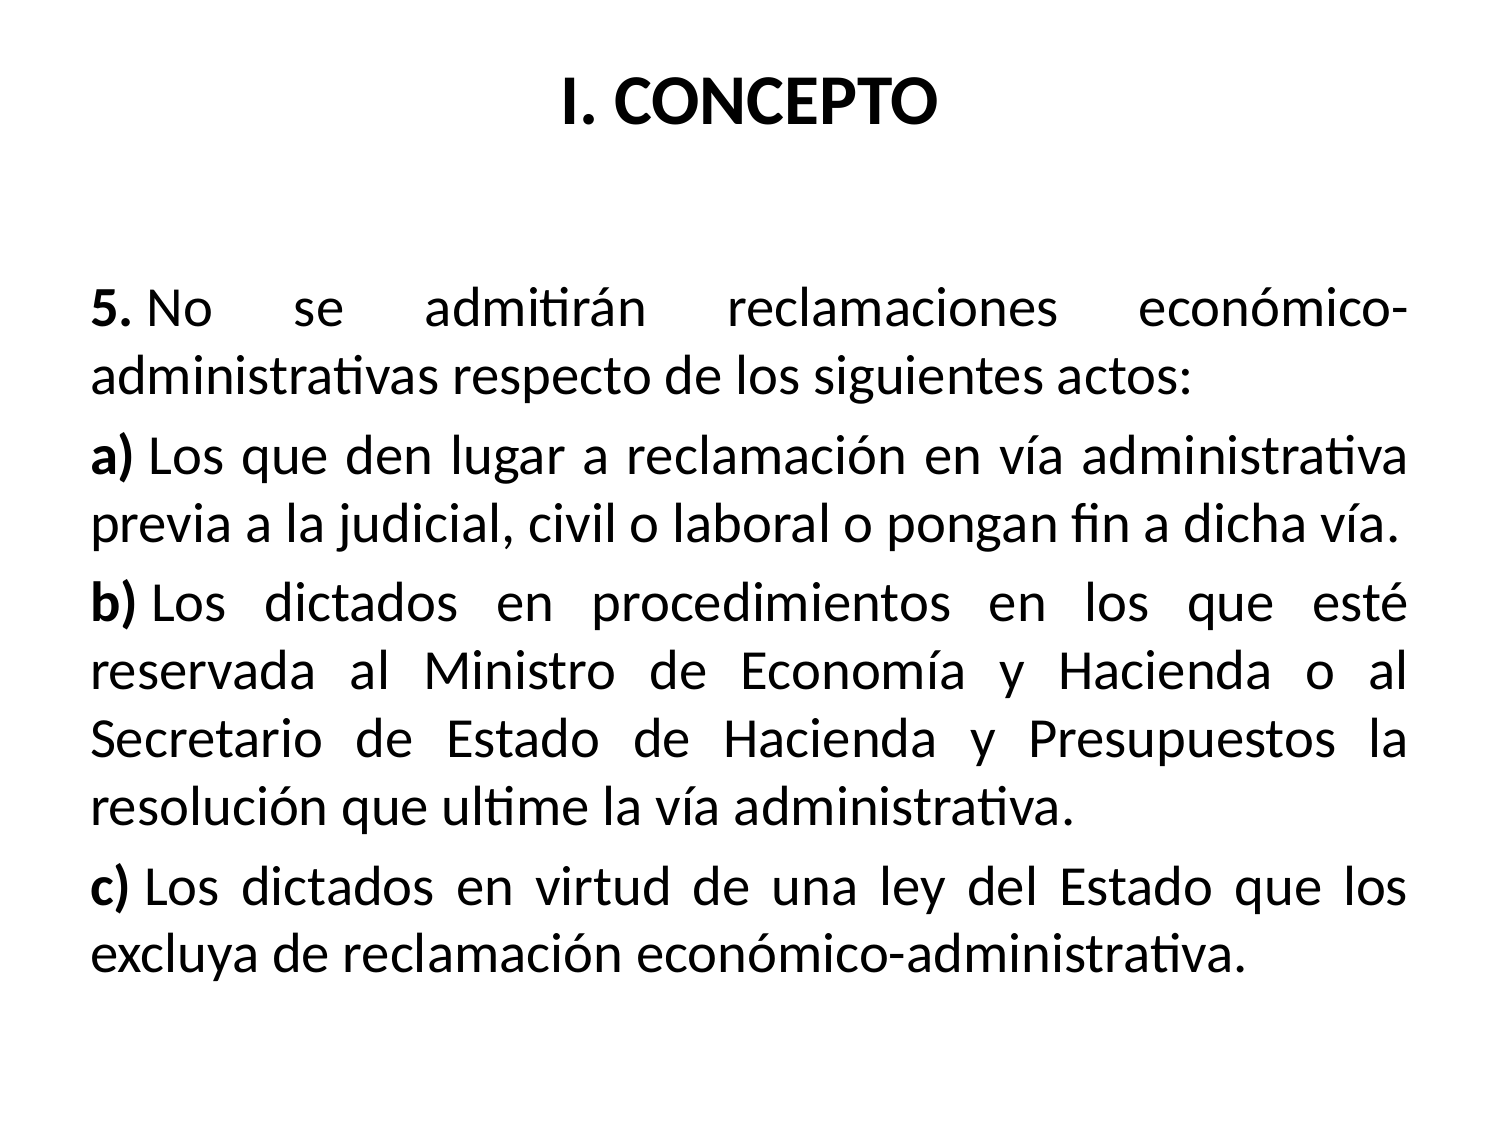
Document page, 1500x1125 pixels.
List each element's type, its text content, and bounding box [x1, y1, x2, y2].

title I. CONCEPTO [75, 45, 1425, 233]
list 5. No se admitirán reclamaciones económico-administrativas respecto de los siguientes actos: a) Los que den lugar a reclamación en vía administrativa previa a la judicial, civil o laboral o pongan fin a dicha vía. b) Los dictados en procedimientos en los que esté reservada al Ministro de Economía y Hacienda o al Secretario de Estado de Hacienda y Presupuestos la resolución que ultime la vía administrativa. c) Los dictados en virtud de una ley del Estado que los excluya de reclamación económico-administrativa. [75, 262, 1425, 1005]
